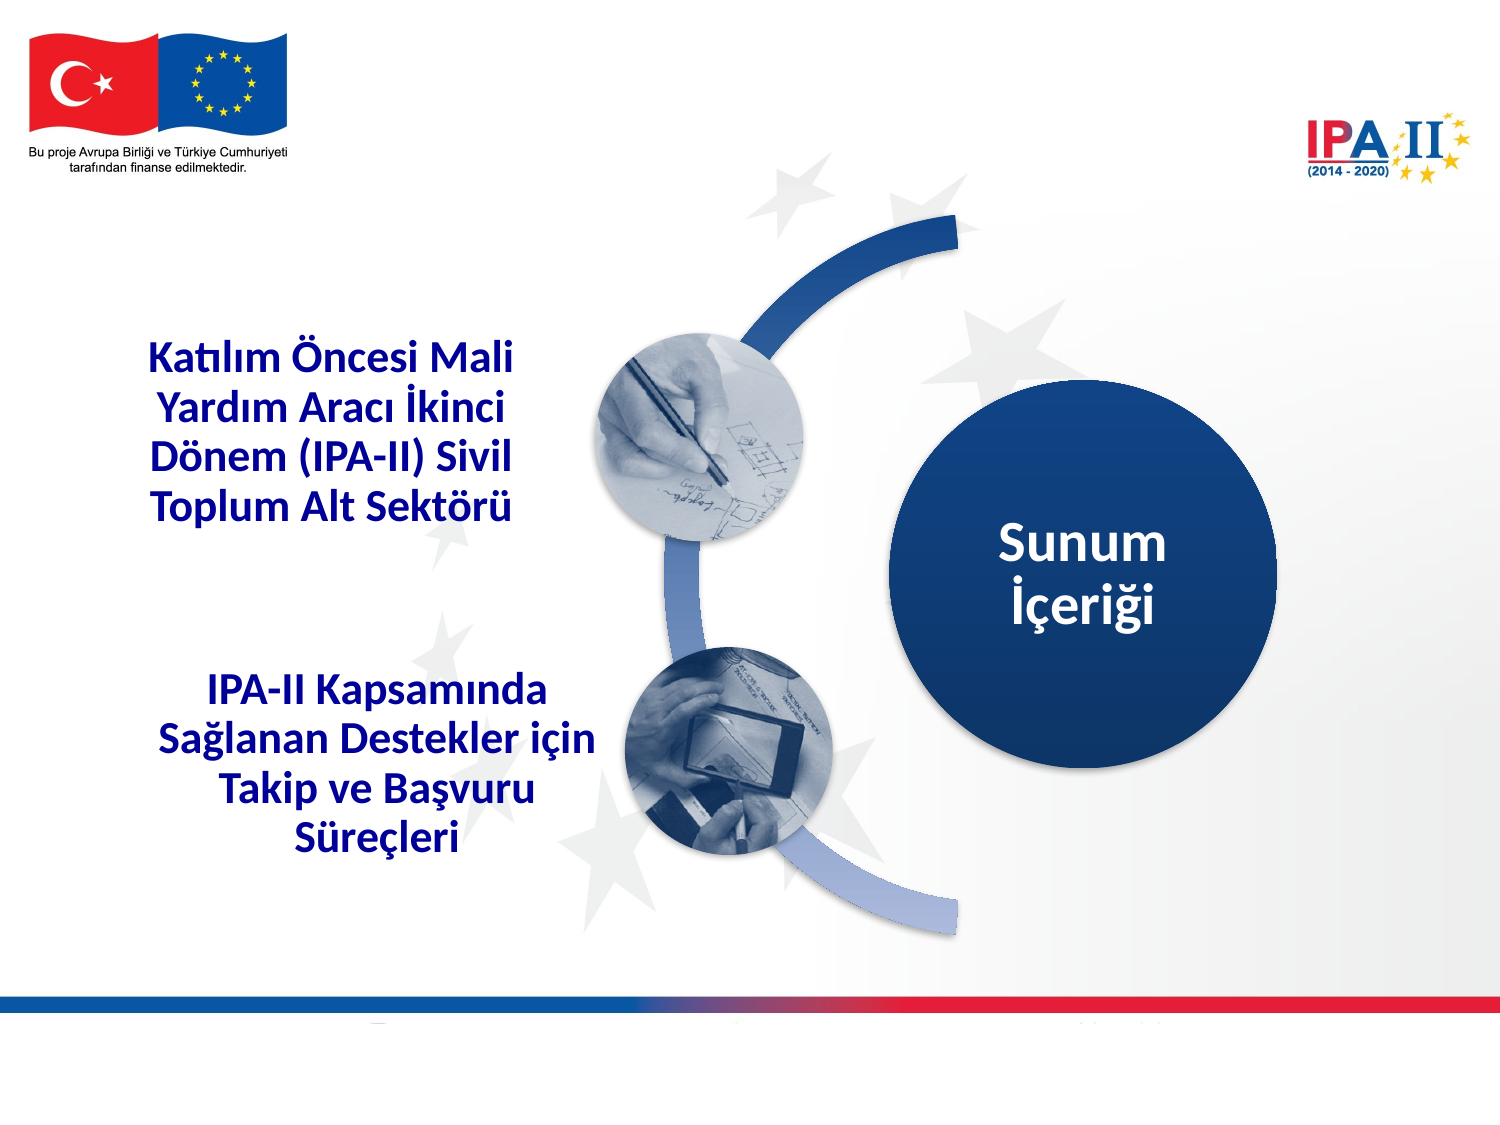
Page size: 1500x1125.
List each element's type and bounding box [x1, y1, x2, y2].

text_box [664, 544, 706, 660]
text_box [595, 333, 804, 542]
text_box [667, 647, 833, 856]
text_box [779, 830, 959, 935]
text_box [741, 214, 959, 358]
text_box [110, 397, 553, 526]
text_box [129, 662, 665, 865]
text_box [889, 380, 1278, 769]
picture [0, 0, 1500, 1125]
